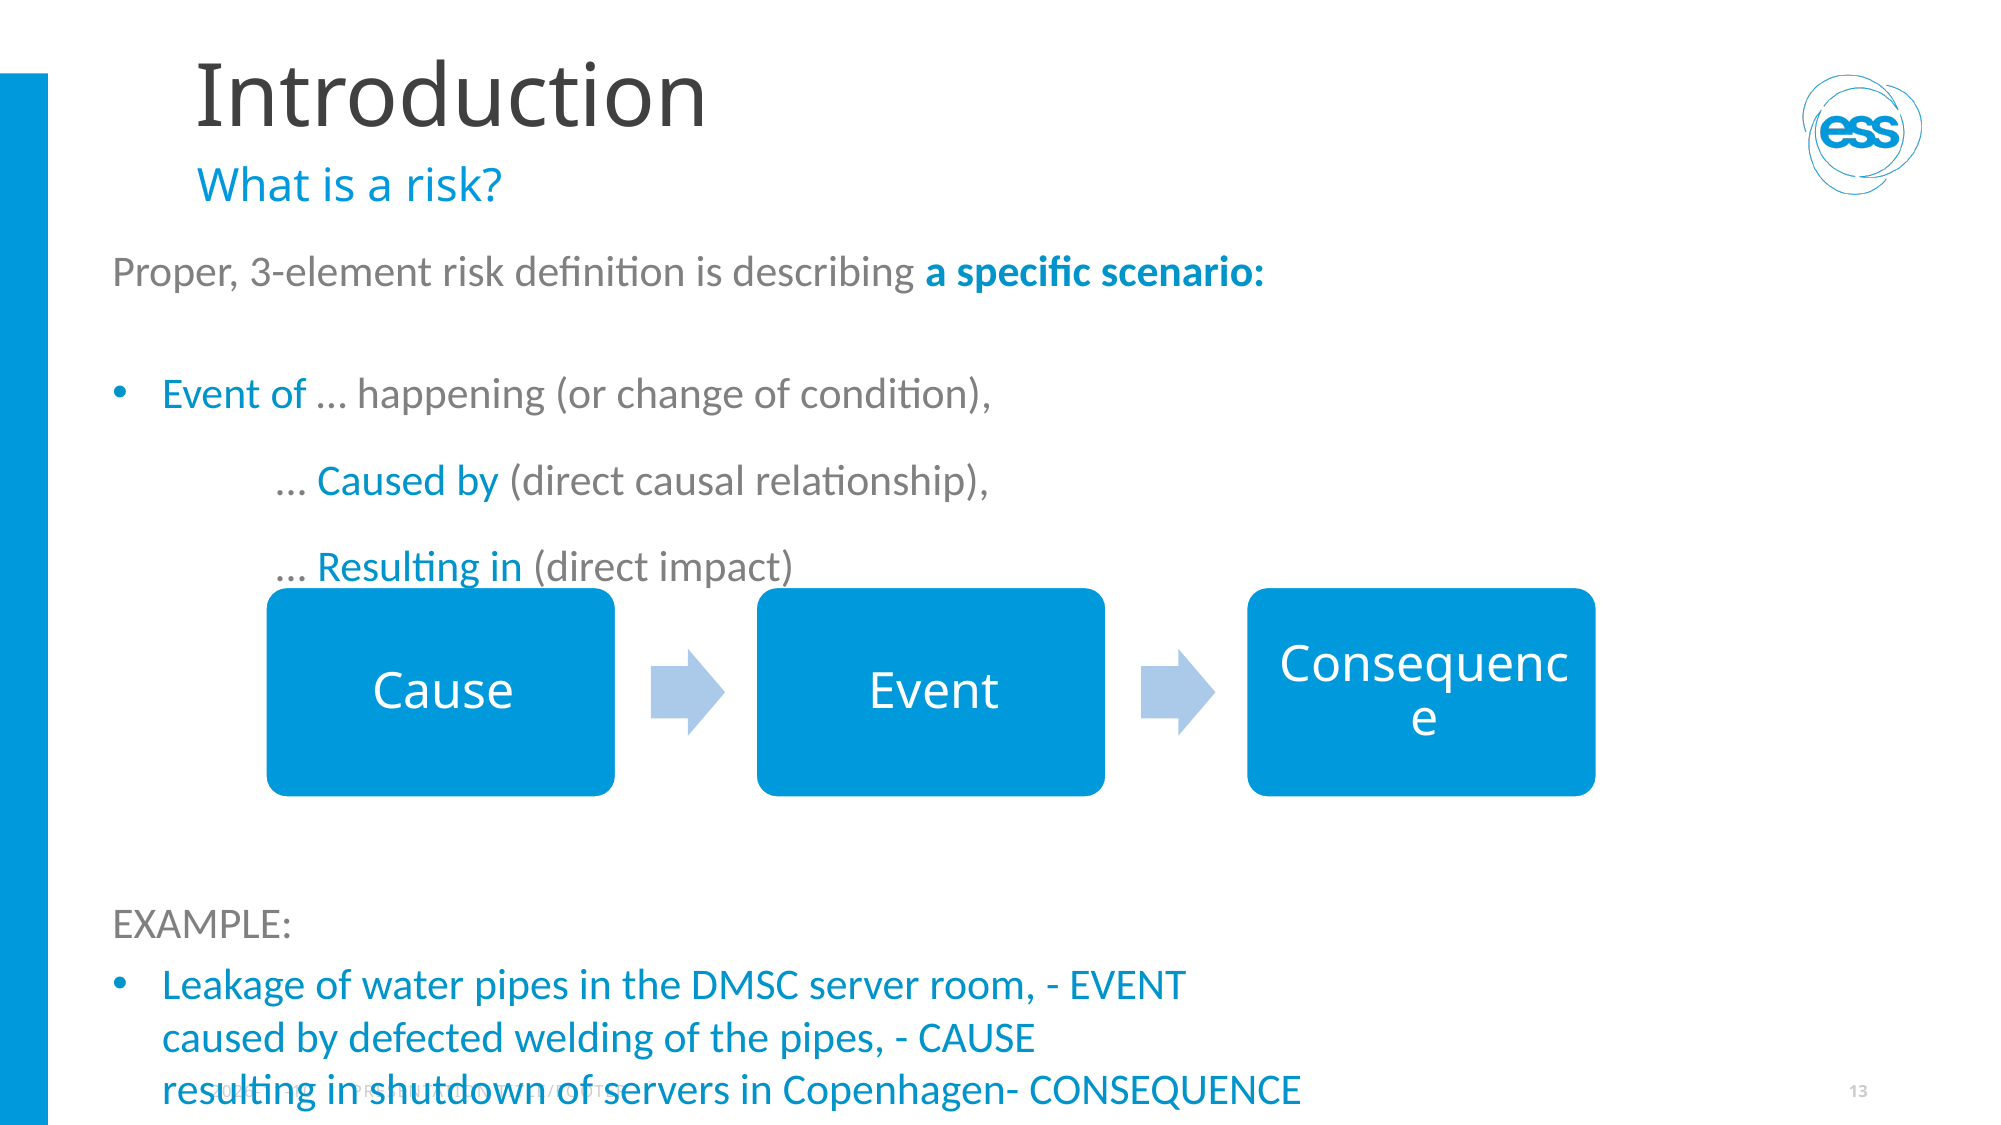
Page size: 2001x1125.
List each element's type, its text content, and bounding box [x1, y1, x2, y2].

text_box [264, 247, 1598, 1125]
list What is a risk? [182, 152, 1718, 235]
text_box Proper, 3-element risk definition is describing a specific scenario: Event of … happening (or change of condition), ... Caused by (direct causal relationship), ... Resulting in (direct impact) EXAMPLE: Leakage of water pipes in the DMSC server room, - EVENT caused by defected welding of the pipes, - CAUSE resulting in shutdown of servers in Copenhagen- CONSEQUENCE [97, 235, 1964, 1122]
title Introduction [181, 43, 1717, 152]
